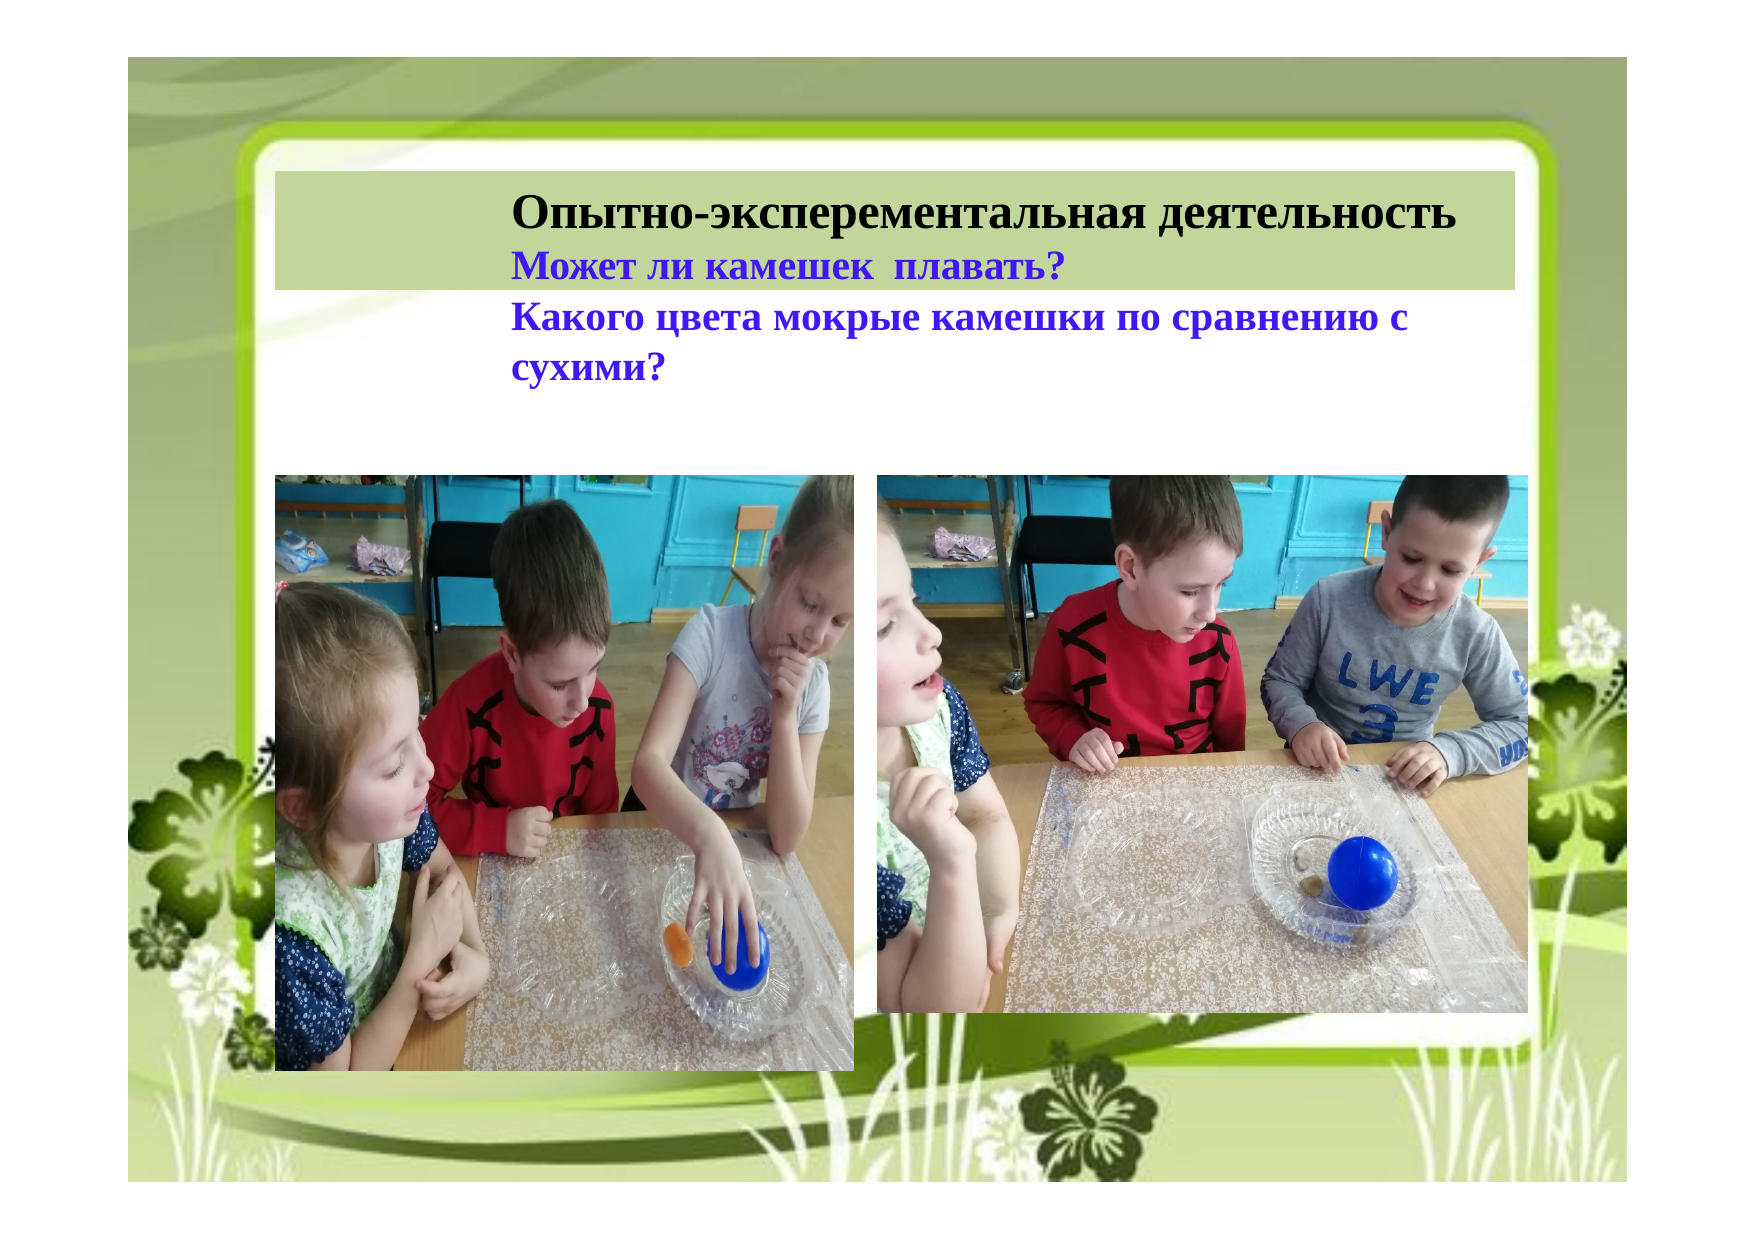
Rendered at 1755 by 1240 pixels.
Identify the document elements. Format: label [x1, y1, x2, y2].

text_box [128, 56, 1628, 1183]
picture [274, 475, 854, 1071]
picture [877, 474, 1529, 1013]
